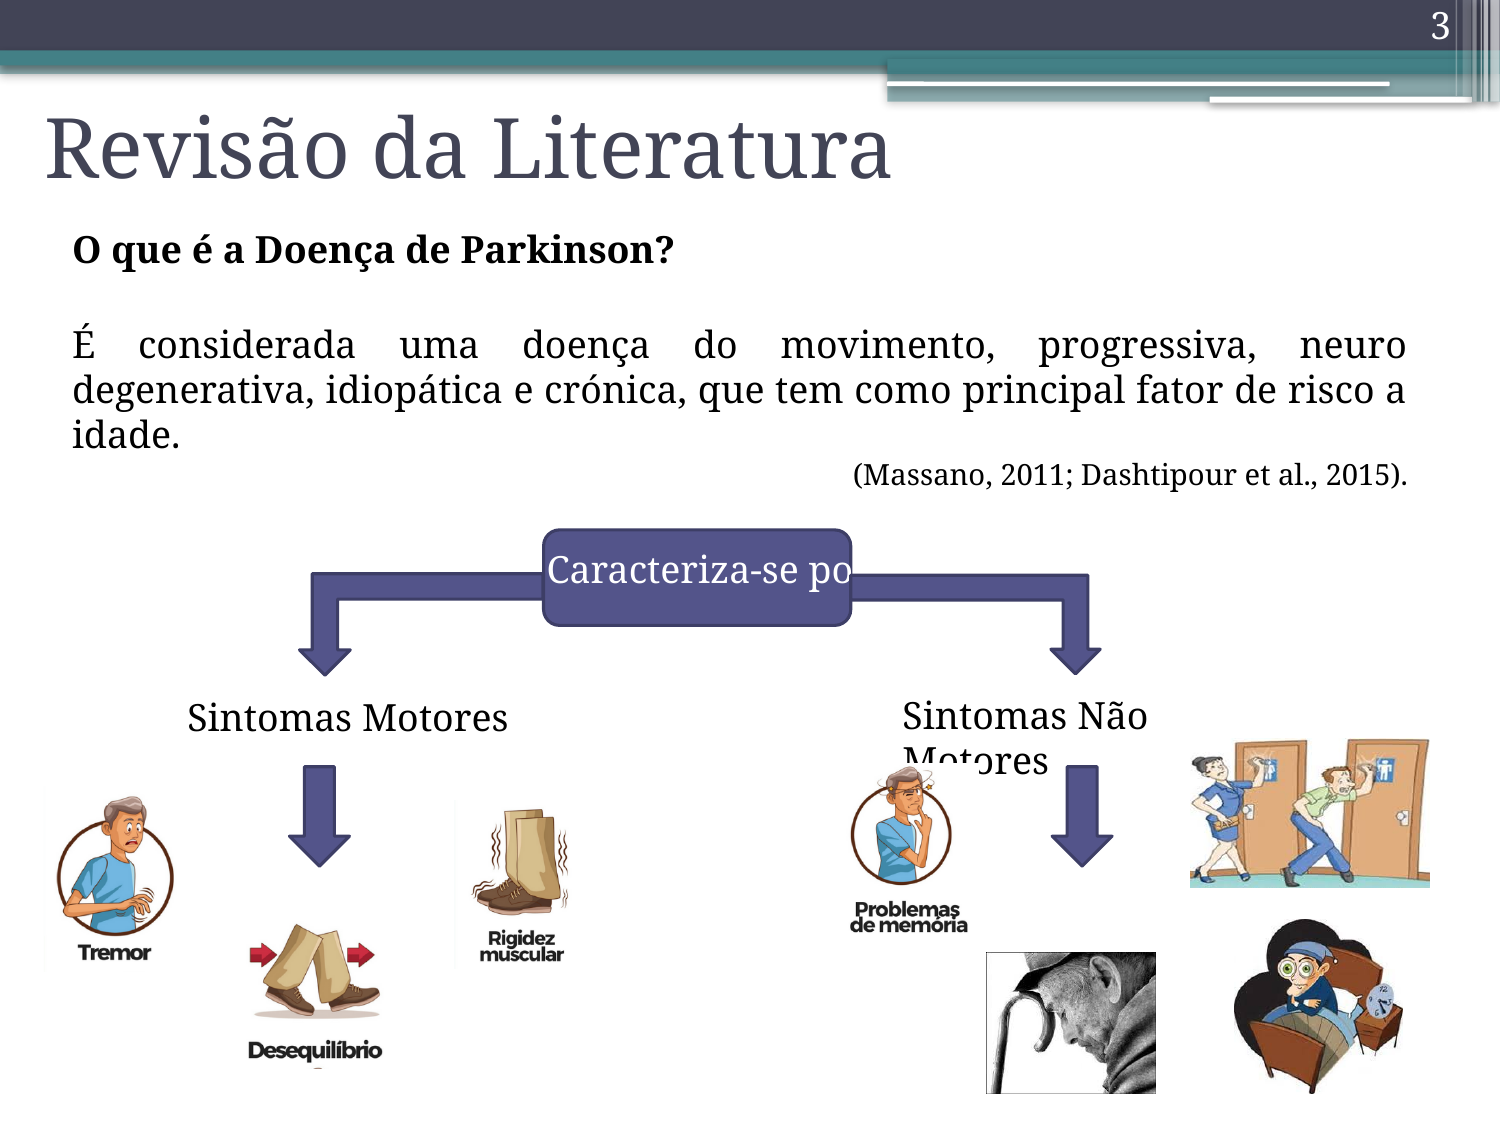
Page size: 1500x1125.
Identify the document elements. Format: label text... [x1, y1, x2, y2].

text_box [543, 528, 851, 538]
picture [1190, 738, 1431, 888]
text_box [541, 599, 853, 627]
picture [1233, 919, 1403, 1095]
text_box [287, 765, 351, 868]
picture [43, 786, 186, 972]
picture [229, 895, 400, 1069]
picture [832, 763, 984, 941]
text_box [1050, 765, 1114, 868]
text_box [298, 572, 545, 677]
text_box O que é a Doença de Parkinson? É considerada uma doença do movimento, progressiva, neuro degenerativa, idiopática e crónica, que tem como principal fator de risco a idade. (Massano, 2011; Dashtipour et al., 2015). [57, 218, 1423, 499]
text_box Caracteriza-se por: [531, 538, 904, 599]
title Revisão da Literatura [29, 57, 1380, 233]
slide_number 3 [1341, 0, 1466, 61]
text_box Sintomas Motores [172, 686, 539, 746]
picture [454, 800, 590, 969]
text_box [849, 573, 1102, 675]
picture [985, 951, 1156, 1095]
text_box Sintomas Não Motores [887, 685, 1314, 790]
